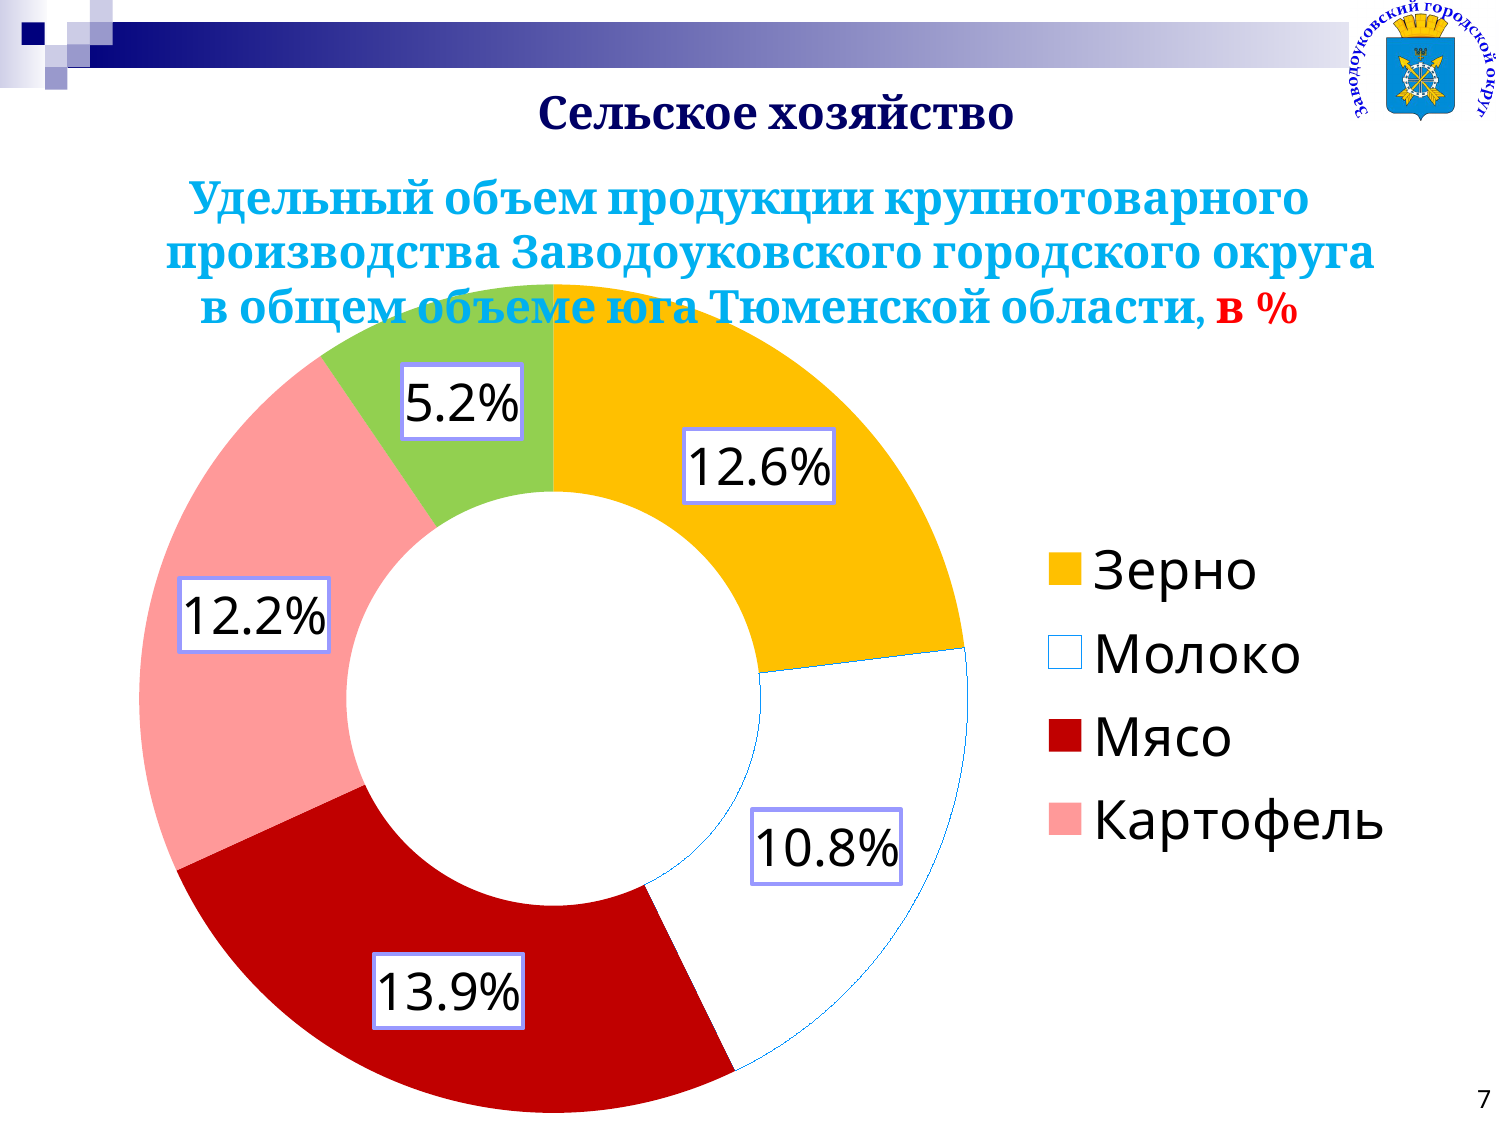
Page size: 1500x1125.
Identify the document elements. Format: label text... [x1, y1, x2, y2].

text_box Удельный объем продукции крупнотоварного производства Заводоуковского городского округа в общем объеме юга Тюменской области, в % [58, 160, 1442, 277]
slide_number 7 [1467, 1050, 1500, 1125]
chart [58, 266, 1424, 1125]
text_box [1349, 0, 1496, 121]
text_box Сельское хозяйство [58, 46, 1379, 160]
